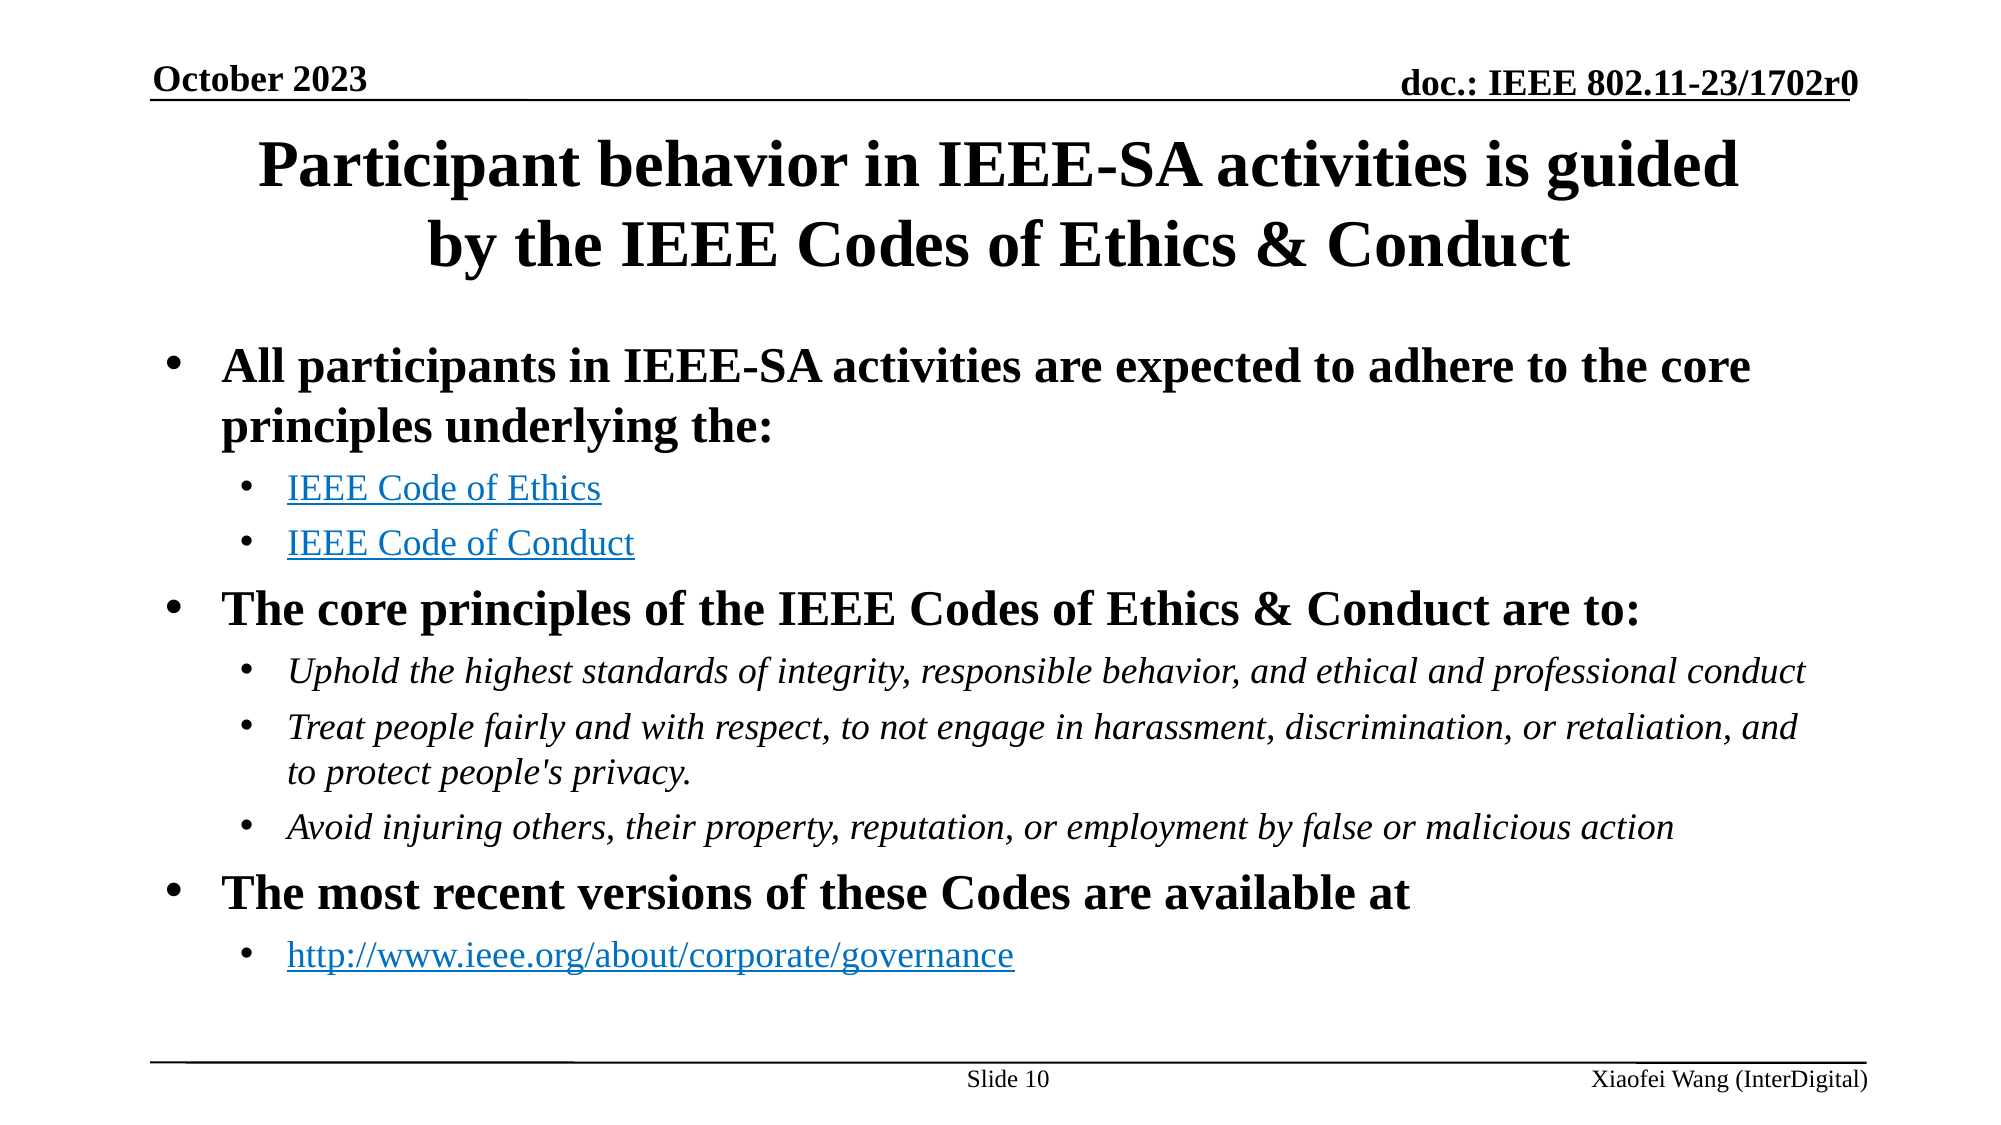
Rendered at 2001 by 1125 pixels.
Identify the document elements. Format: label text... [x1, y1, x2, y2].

slide_number Slide 10 [950, 1061, 1067, 1123]
title Participant behavior in IEEE-SA activities is guided by the IEEE Codes of Ethics & Conduct [149, 112, 1850, 288]
list All participants in IEEE-SA activities are expected to adhere to the core principles underlying the: IEEE Code of Ethics IEEE Code of Conduct The core principles of the IEEE Codes of Ethics & Conduct are to: Uphold the highest standards of integrity, responsible behavior, and ethical and professional conduct Treat people fairly and with respect, to not engage in harassment, discrimination, or retaliation, and to protect people's privacy. Avoid injuring others, their property, reputation, or employment by false or malicious action The most recent versions of these Codes are available at http://www.ieee.org/about/corporate/governance [149, 324, 1850, 1000]
footer Xiaofei Wang (InterDigital) [1171, 1061, 1869, 1093]
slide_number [152, 54, 563, 100]
